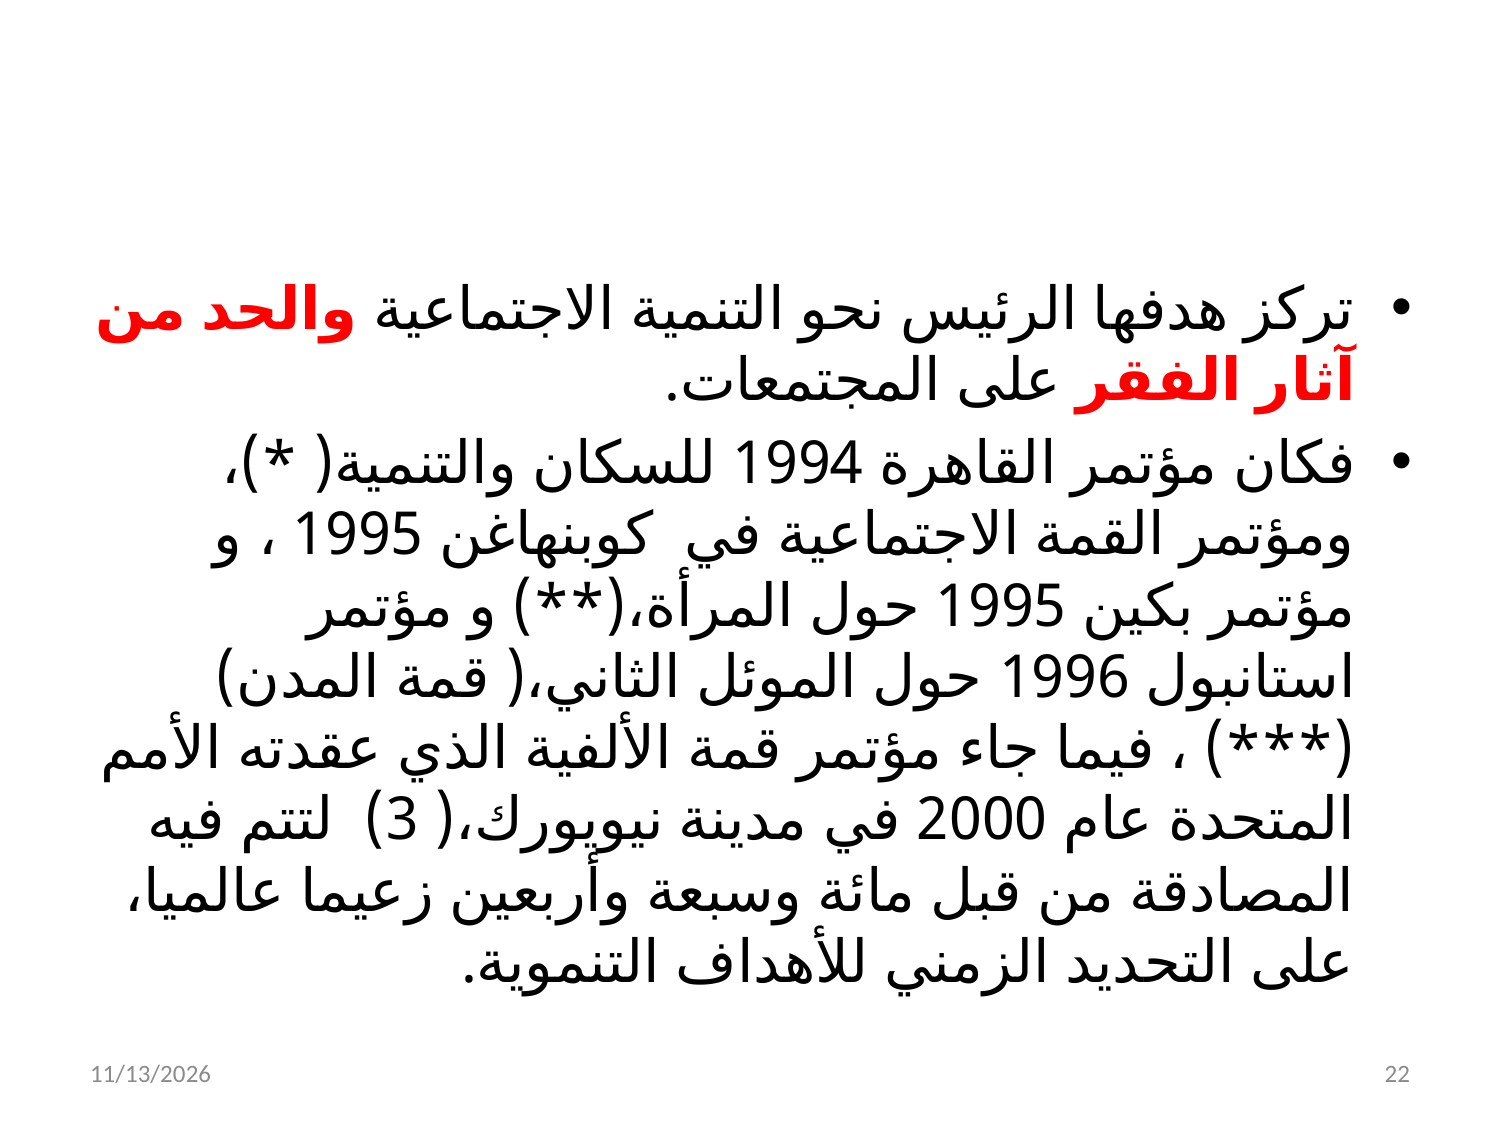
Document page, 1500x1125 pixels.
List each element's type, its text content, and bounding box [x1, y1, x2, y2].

slide_number 22 [1074, 1042, 1425, 1103]
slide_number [75, 1042, 425, 1103]
list تركز هدفها الرئيس نحو التنمية الاجتماعية والحد من آثار الفقر على المجتمعات. فكان مؤتمر القاهرة 1994 للسكان والتنمية( *)، ومؤتمر القمة الاجتماعية في كوبنهاغن 1995 ، و مؤتمر بكين 1995 حول المرأة،(**) و مؤتمر استانبول 1996 حول الموئل الثاني،( قمة المدن) (***) ، فيما جاء مؤتمر قمة الألفية الذي عقدته الأمم المتحدة عام 2000 في مدينة نيويورك،( 3) لتتم فيه المصادقة من قبل مائة وسبعة وأربعين زعيما عالميا، على التحديد الزمني للأهداف التنموية. [75, 262, 1425, 1005]
